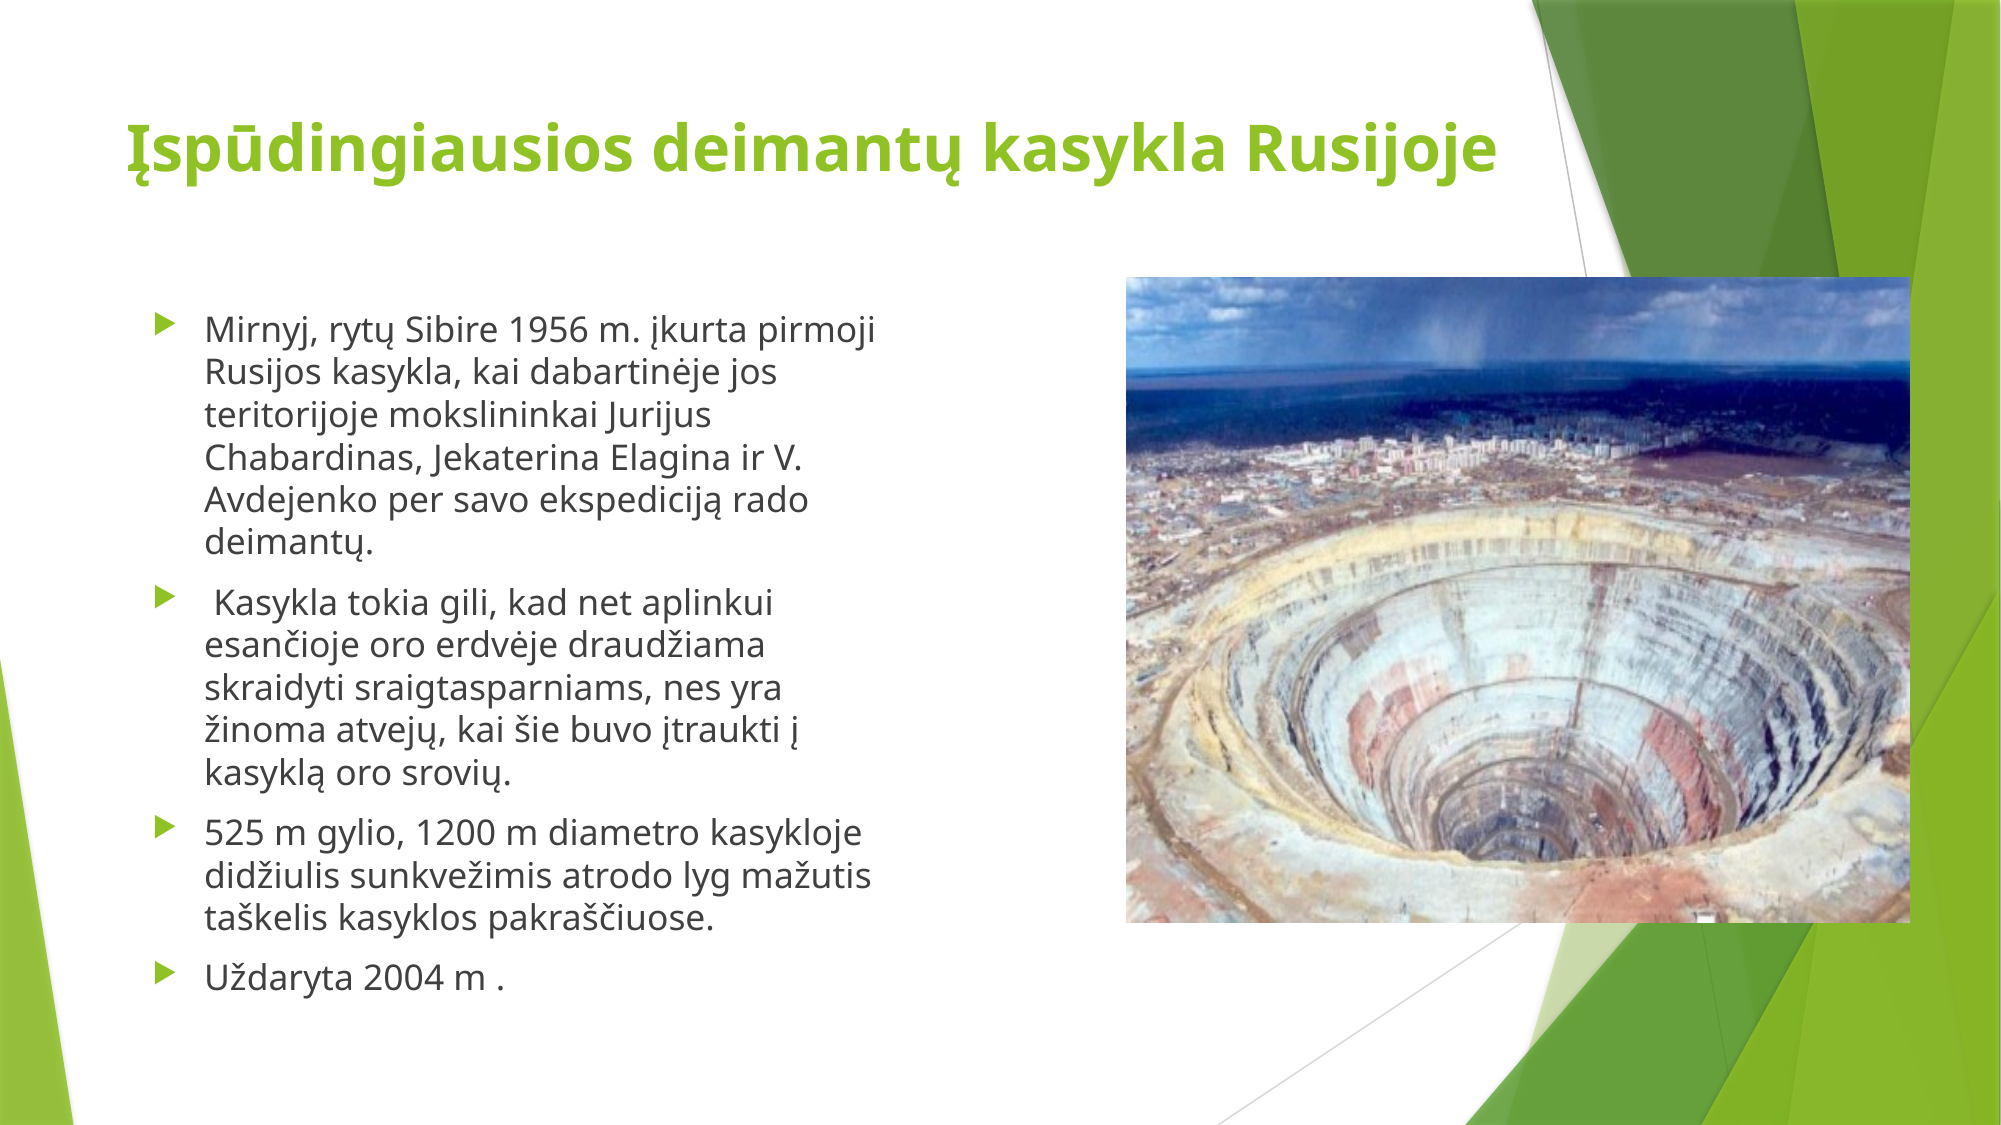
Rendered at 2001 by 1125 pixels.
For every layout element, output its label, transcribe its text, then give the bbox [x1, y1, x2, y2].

title Įspūdingiausios deimantų kasykla Rusijoje [111, 99, 1522, 317]
picture [1125, 276, 1910, 924]
list Mirnyj, rytų Sibire 1956 m. įkurta pirmoji Rusijos kasykla, kai dabartinėje jos teritorijoje mokslininkai Jurijus Chabardinas, Jekaterina Elagina ir V. Avdejenko per savo ekspediciją rado deimantų. Kasykla tokia gili, kad net aplinkui esančioje oro erdvėje draudžiama skraidyti sraigtasparniams, nes yra žinoma atvejų, kai šie buvo įtraukti į kasyklą oro srovių. 525 m gylio, 1200 m diametro kasykloje didžiulis sunkvežimis atrodo lyg mažutis taškelis kasyklos pakraščiuose. Uždaryta 2004 m . [137, 299, 927, 1014]
